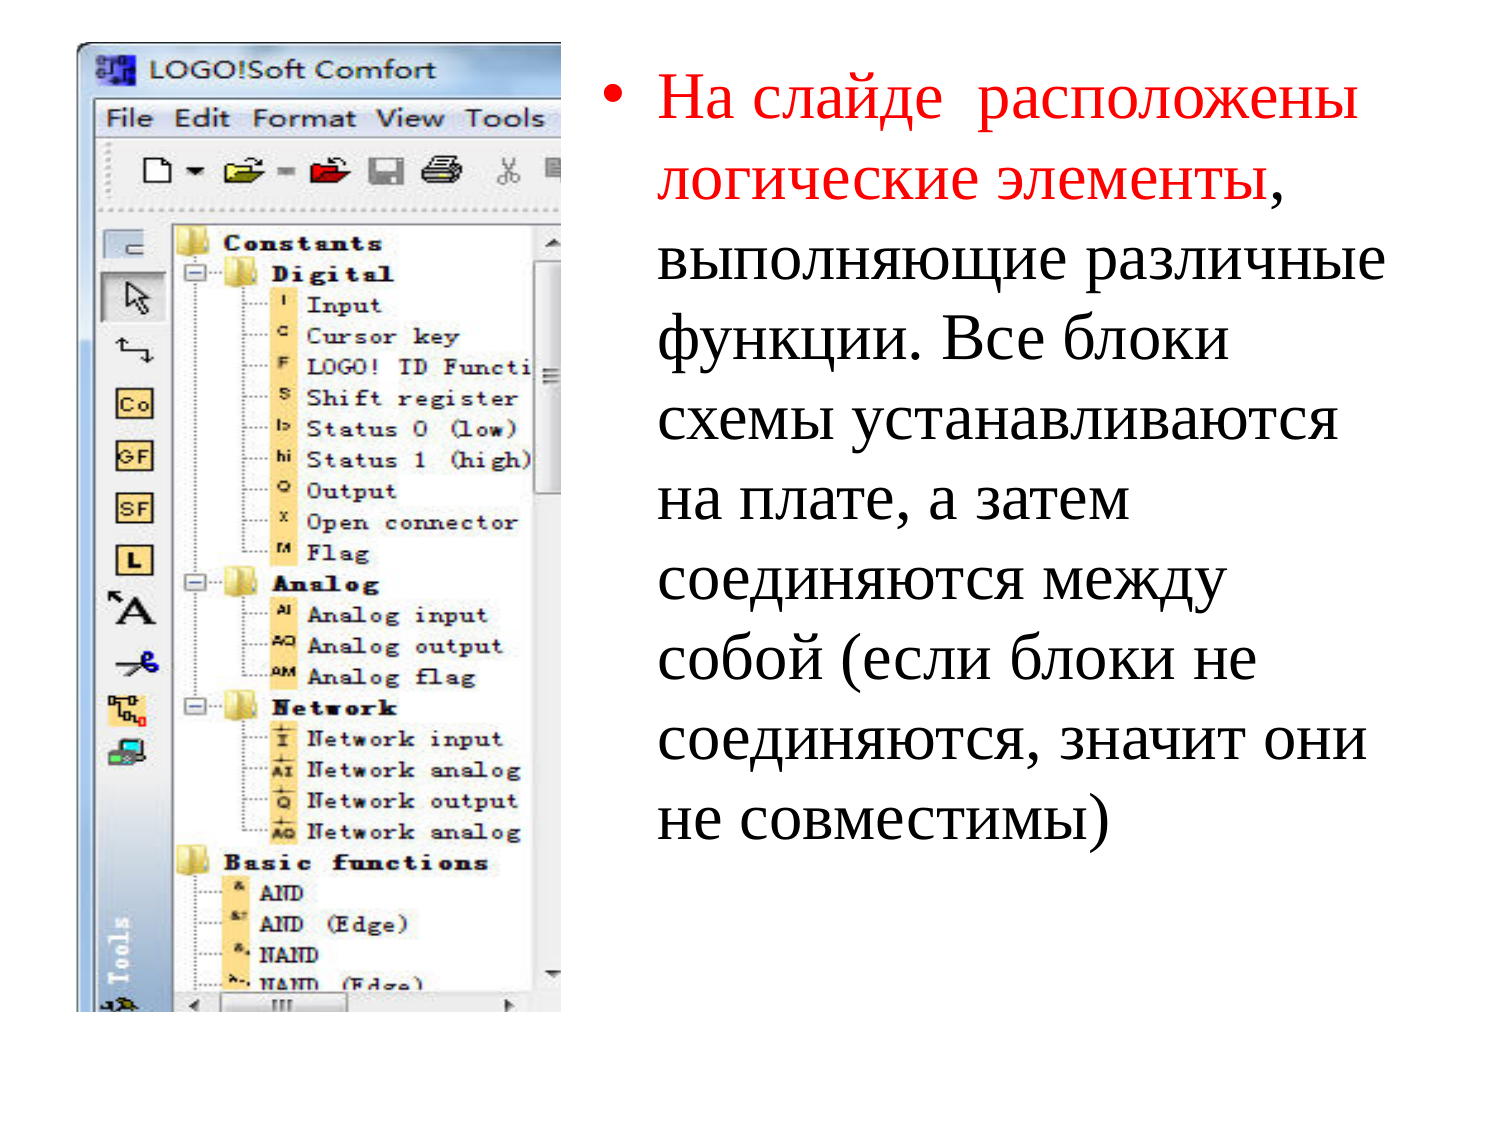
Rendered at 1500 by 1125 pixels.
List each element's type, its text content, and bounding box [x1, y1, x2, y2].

list На слайде расположены логические элементы, выполняющие различные функции. Все блоки схемы устанавливаются на плате, а затем соединяются между собой (если блоки не соединяются, значит они не совместимы) [586, 44, 1412, 1005]
picture [76, 42, 562, 1012]
